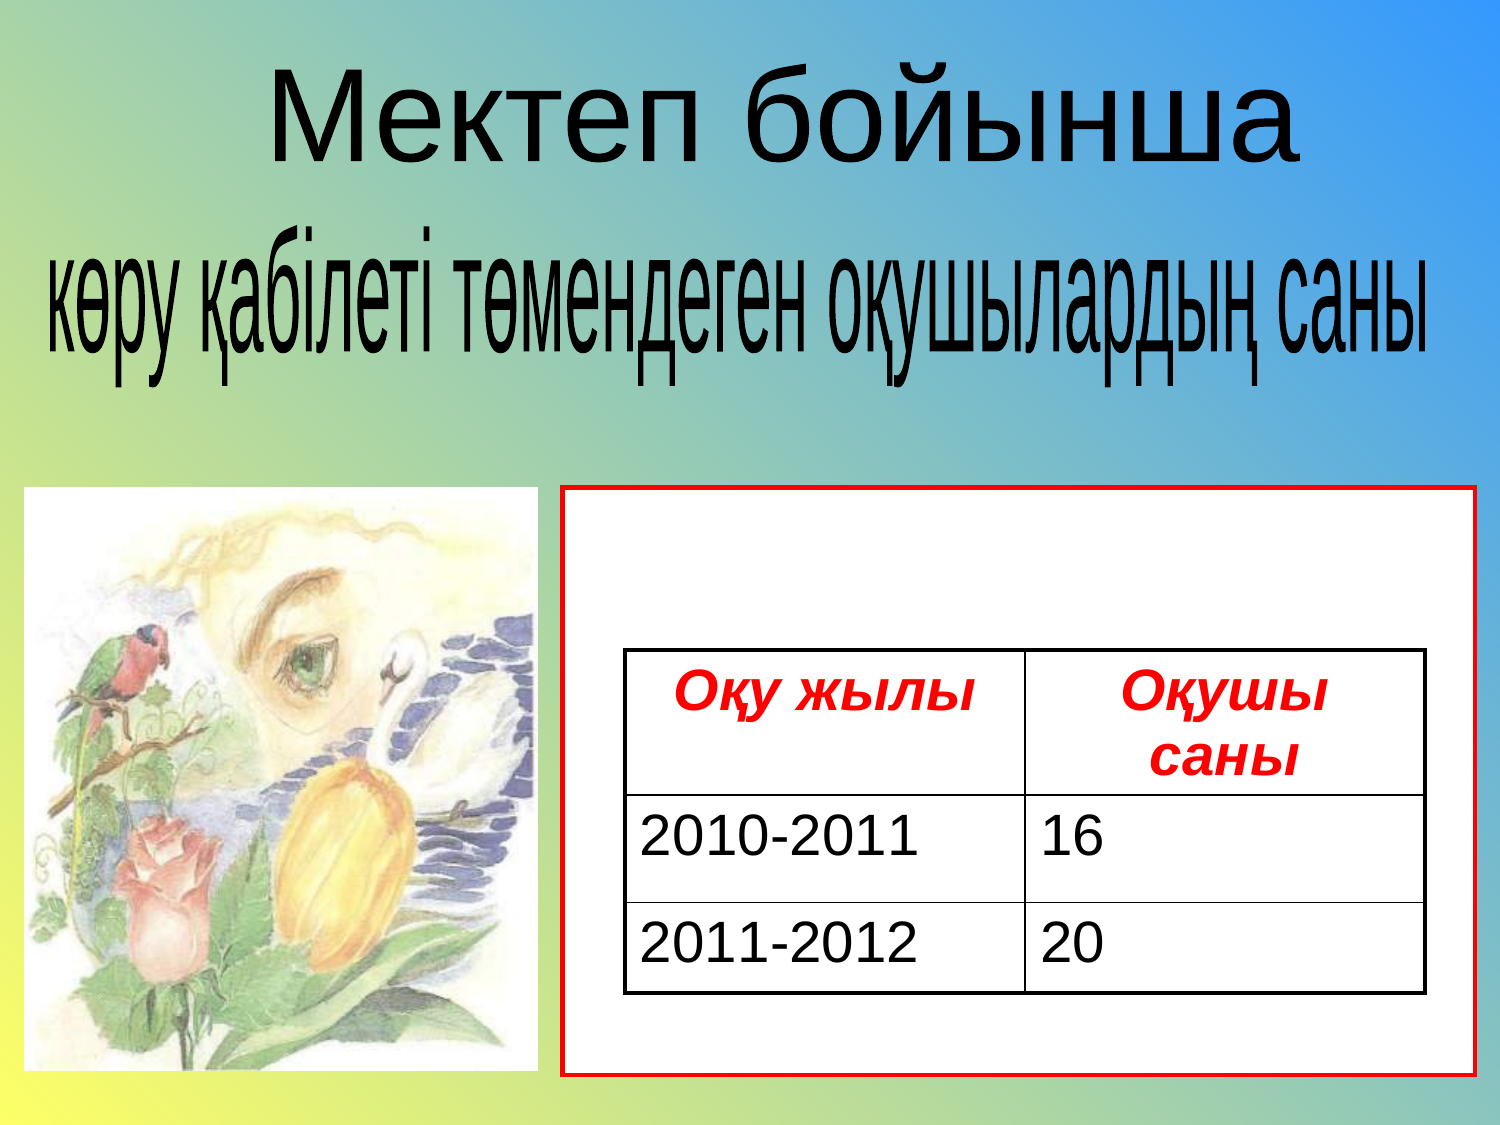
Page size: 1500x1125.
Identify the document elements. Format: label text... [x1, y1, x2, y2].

text_box [562, 487, 1475, 1075]
table_header Оқу жылы [627, 652, 1024, 794]
table_header Оқушы саны [1026, 652, 1423, 794]
table_cell 2011-2012 [627, 903, 1024, 991]
picture [24, 487, 538, 1071]
table_cell 16 [1026, 796, 1423, 902]
table_cell 20 [1026, 903, 1423, 991]
table_cell 2010-2011 [627, 796, 1024, 902]
